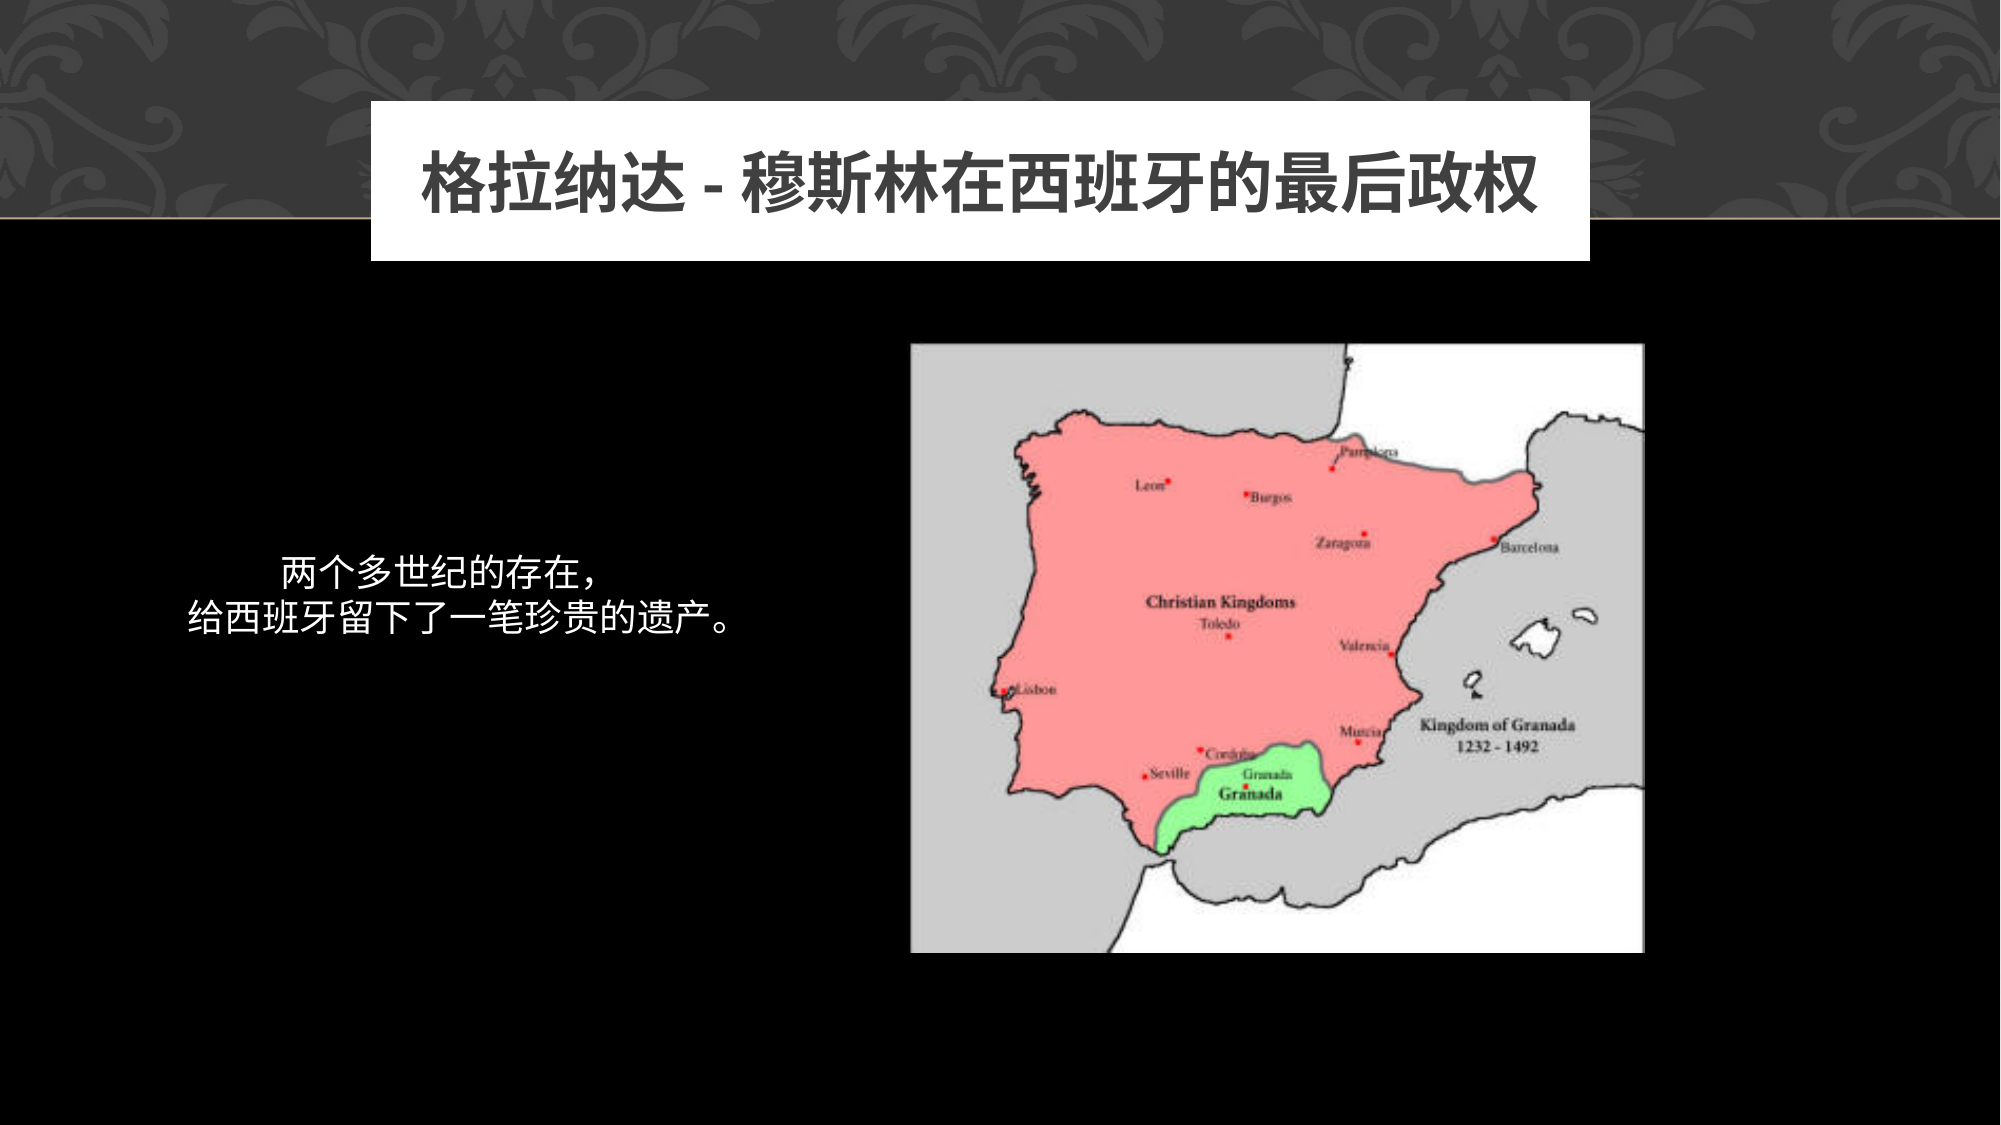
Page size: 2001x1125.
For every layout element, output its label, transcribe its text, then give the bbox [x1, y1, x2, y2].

picture [906, 340, 1646, 953]
title 格拉纳达-穆斯林在西班牙的最后政权 [371, 101, 1590, 261]
text_box 两个多世纪的存在， 给西班牙留下了一笔珍贵的遗产。 [169, 541, 730, 647]
